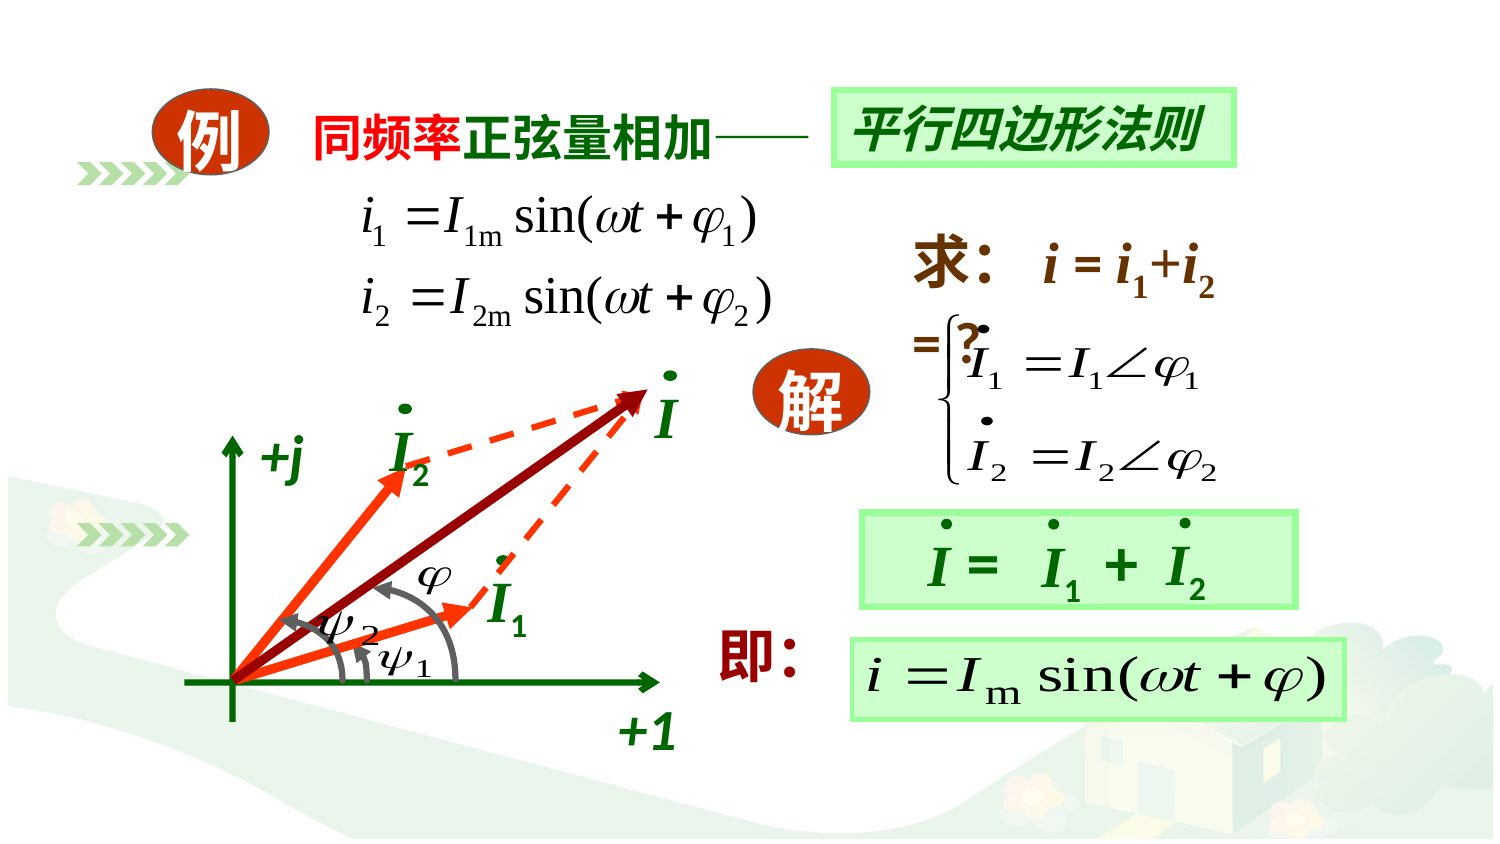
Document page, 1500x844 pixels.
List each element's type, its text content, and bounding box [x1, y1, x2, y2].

text_box 求：i = i1+i2 = ? [897, 217, 1296, 383]
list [854, 641, 1342, 717]
text_box 平行四边形法则 [833, 89, 1235, 165]
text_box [753, 348, 870, 449]
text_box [152, 89, 269, 189]
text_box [278, 593, 391, 681]
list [353, 179, 783, 339]
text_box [236, 555, 575, 680]
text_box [233, 404, 478, 680]
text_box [351, 680, 441, 687]
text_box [372, 557, 465, 680]
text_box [925, 304, 1232, 496]
text_box [457, 675, 660, 684]
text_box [861, 512, 1296, 609]
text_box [626, 371, 743, 459]
text_box 同频率正弦量相加—— [298, 99, 968, 174]
text_box 即： [702, 612, 879, 697]
text_box +1 [603, 684, 692, 769]
